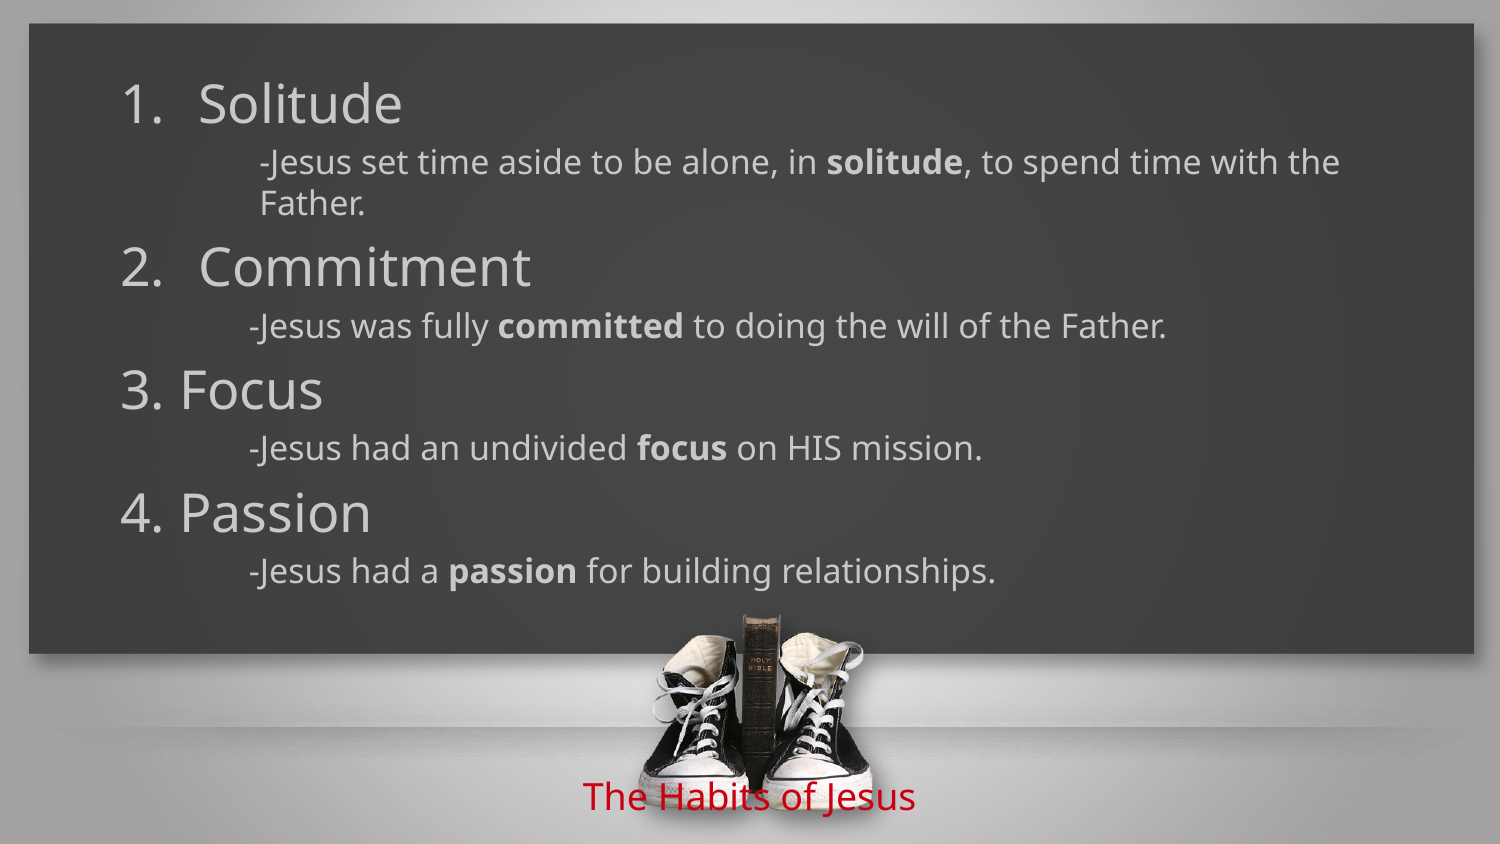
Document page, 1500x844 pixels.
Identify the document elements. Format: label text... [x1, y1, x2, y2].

title The Habits of Jesus [467, 733, 1033, 844]
list Solitude -Jesus set time aside to be alone, in solitude, to spend time with the Father. Commitment -Jesus was fully committed to doing the will of the Father. 3. Focus -Jesus had an undivided focus on HIS mission. 4. Passion -Jesus had a passion for building relationships. [105, 61, 1394, 599]
picture [0, 0, 1500, 844]
